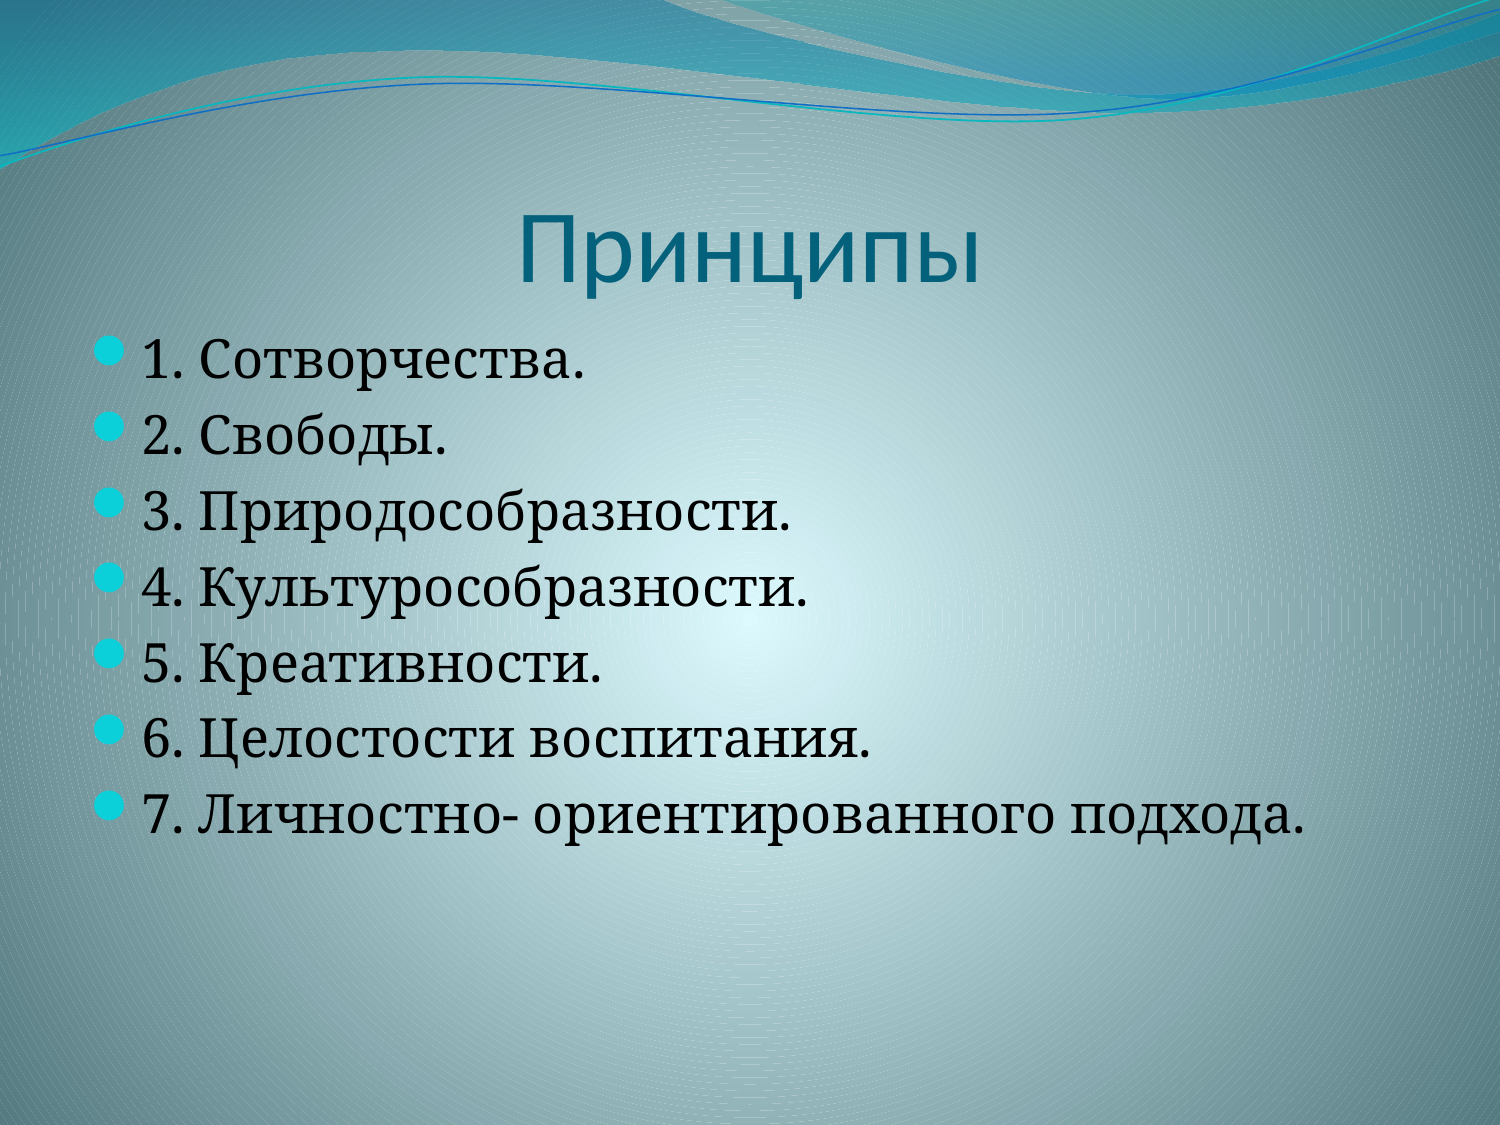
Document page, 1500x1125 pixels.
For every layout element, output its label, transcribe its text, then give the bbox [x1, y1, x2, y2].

list 1. Сотворчества. 2. Свободы. 3. Природособразности. 4. Культурособразности. 5. Креативности. 6. Целостости воспитания. 7. Личностно- ориентированного подхода. [75, 317, 1425, 1038]
title Принципы [75, 115, 1425, 303]
